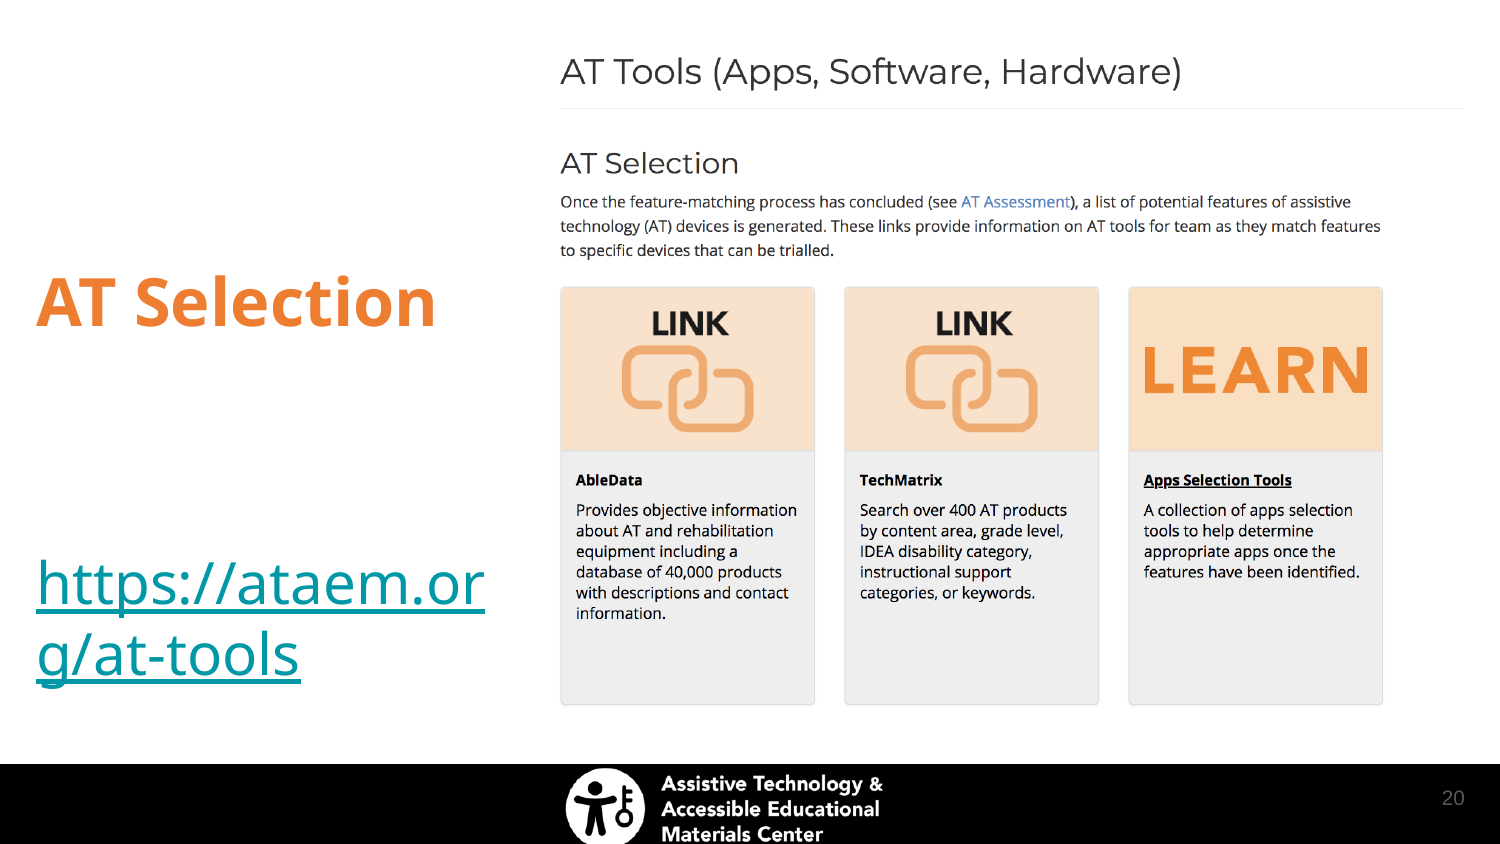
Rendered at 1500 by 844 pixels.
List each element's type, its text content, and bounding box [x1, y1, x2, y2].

subtitle https://ataem.org/at-tools [21, 519, 513, 721]
picture [0, 764, 1500, 844]
slide_number 20 [1389, 764, 1480, 830]
title AT Selection [21, 151, 471, 448]
picture [537, 24, 1463, 741]
